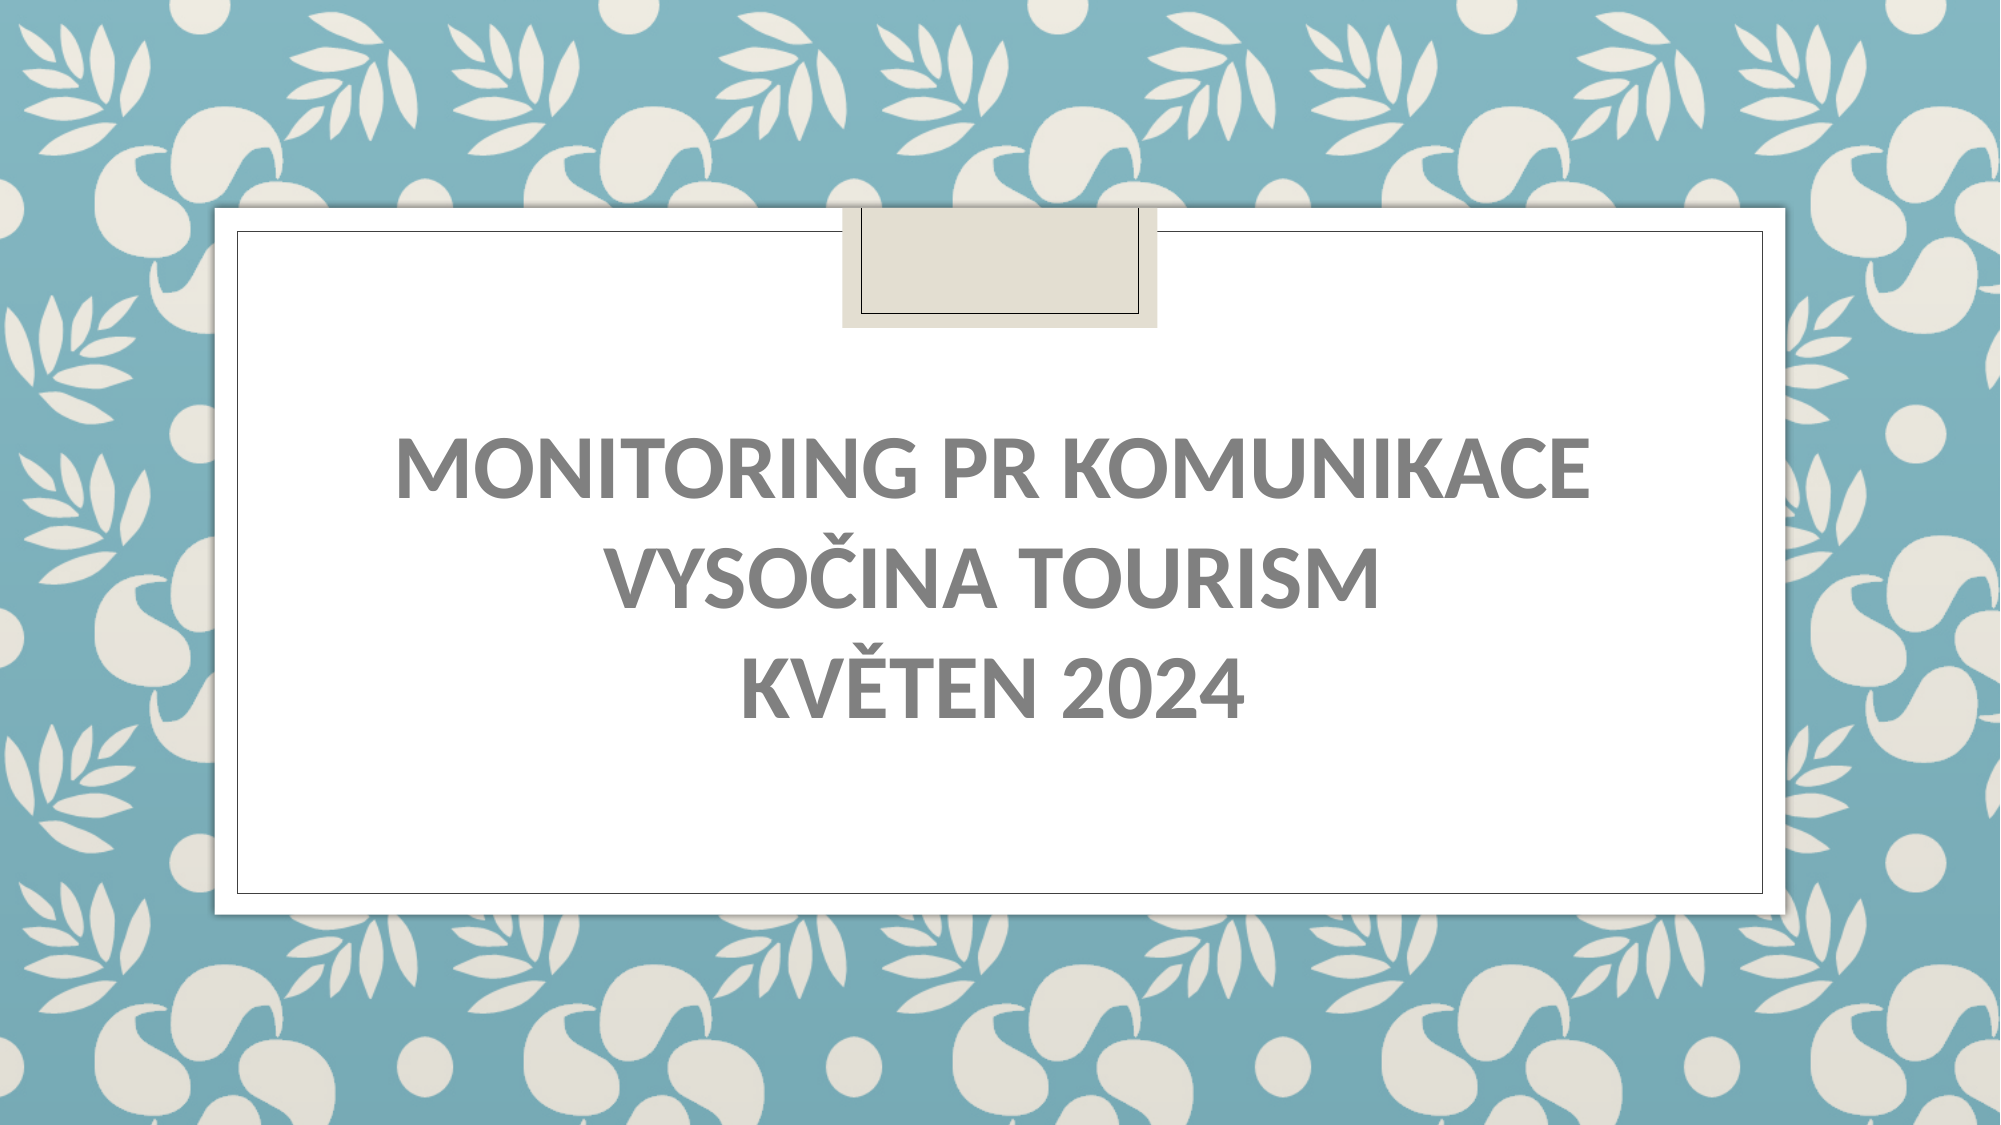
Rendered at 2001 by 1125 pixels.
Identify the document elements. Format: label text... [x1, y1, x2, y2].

title MONITORING PR KOMUNIKACE VYSOČINA TOURISM KVĚTEN 2024 [249, 409, 1738, 835]
